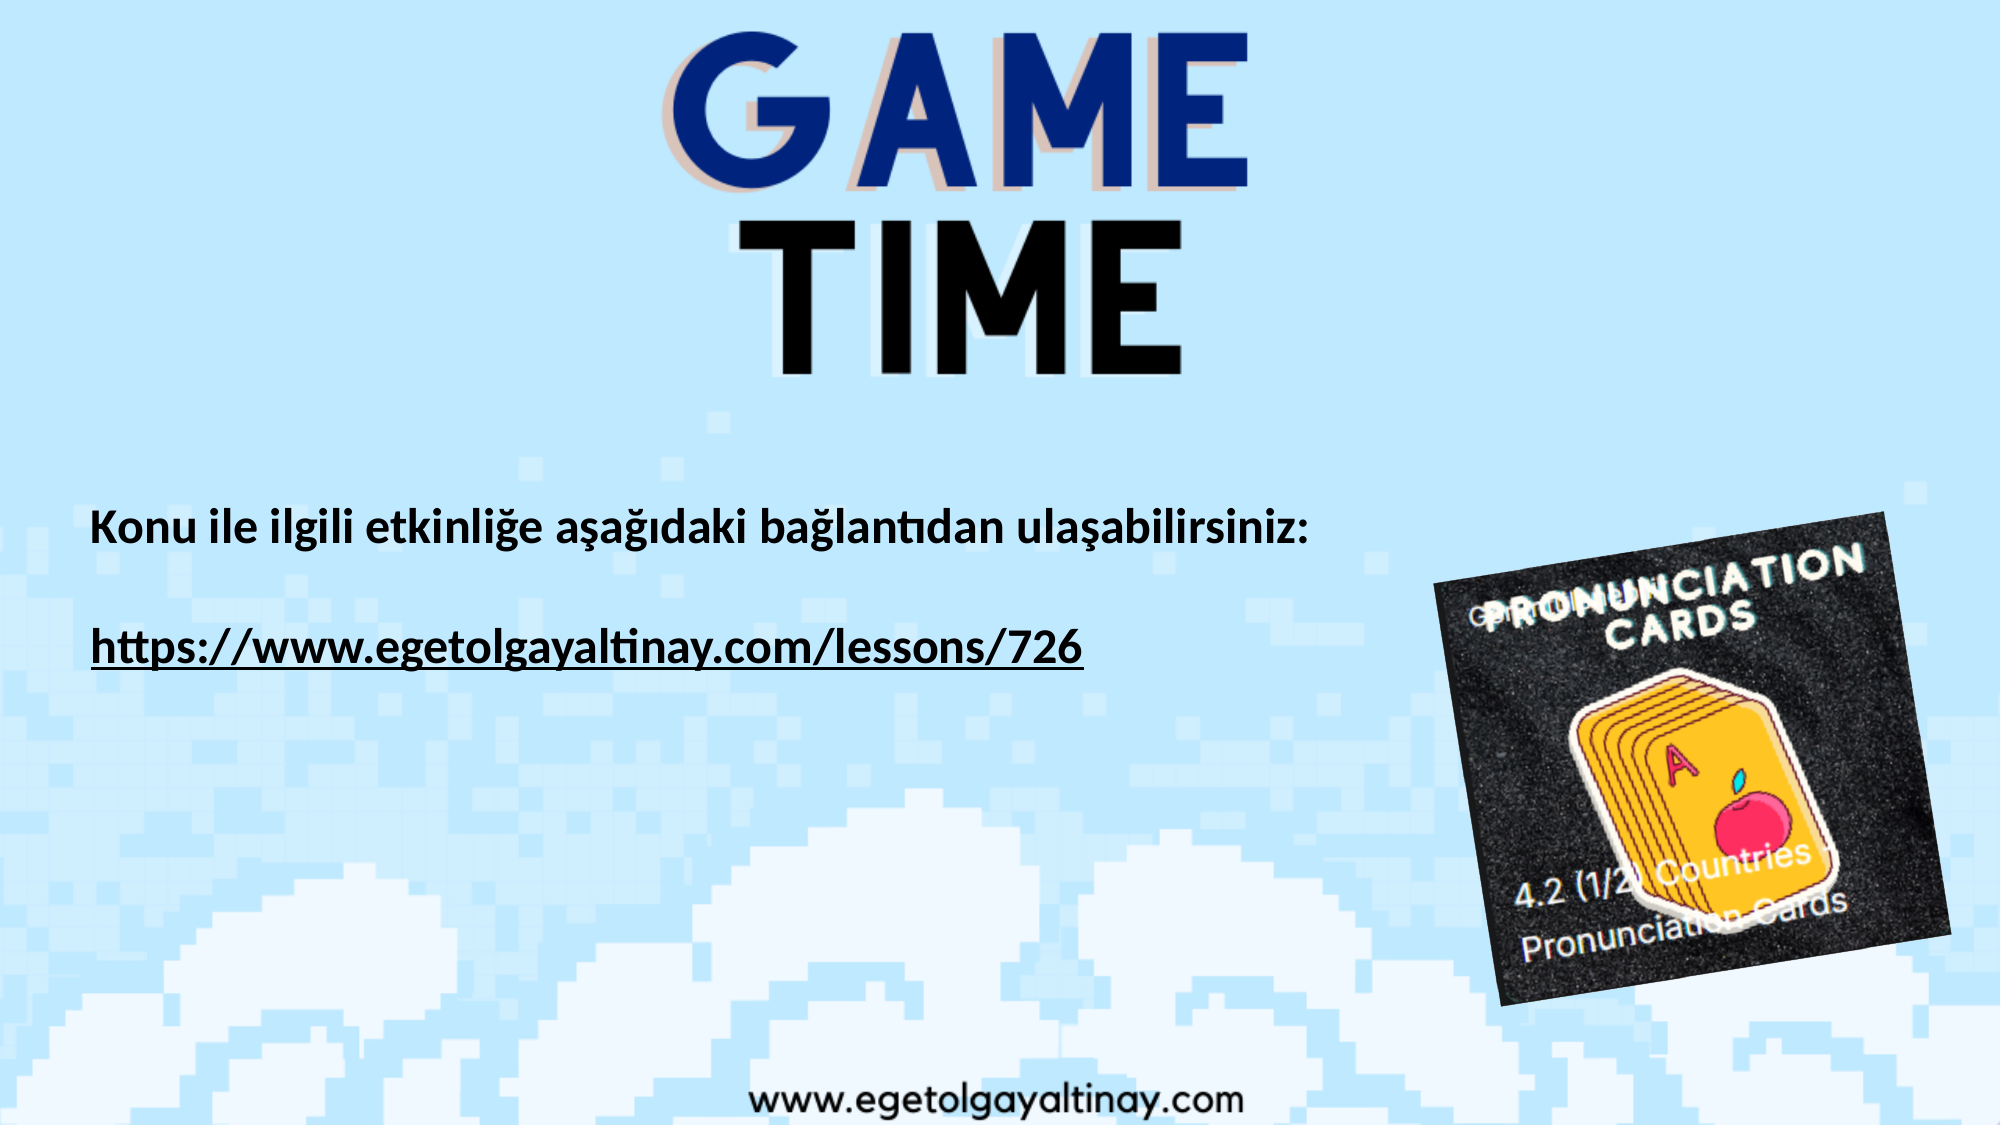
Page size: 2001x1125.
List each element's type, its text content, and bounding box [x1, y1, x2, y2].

picture [0, 0, 2001, 1125]
text_box Konu ile ilgili etkinliğe aşağıdaki bağlantıdan ulaşabilirsiniz: https://www.egetolgayaltinay.com/lessons/726 [76, 486, 1342, 681]
